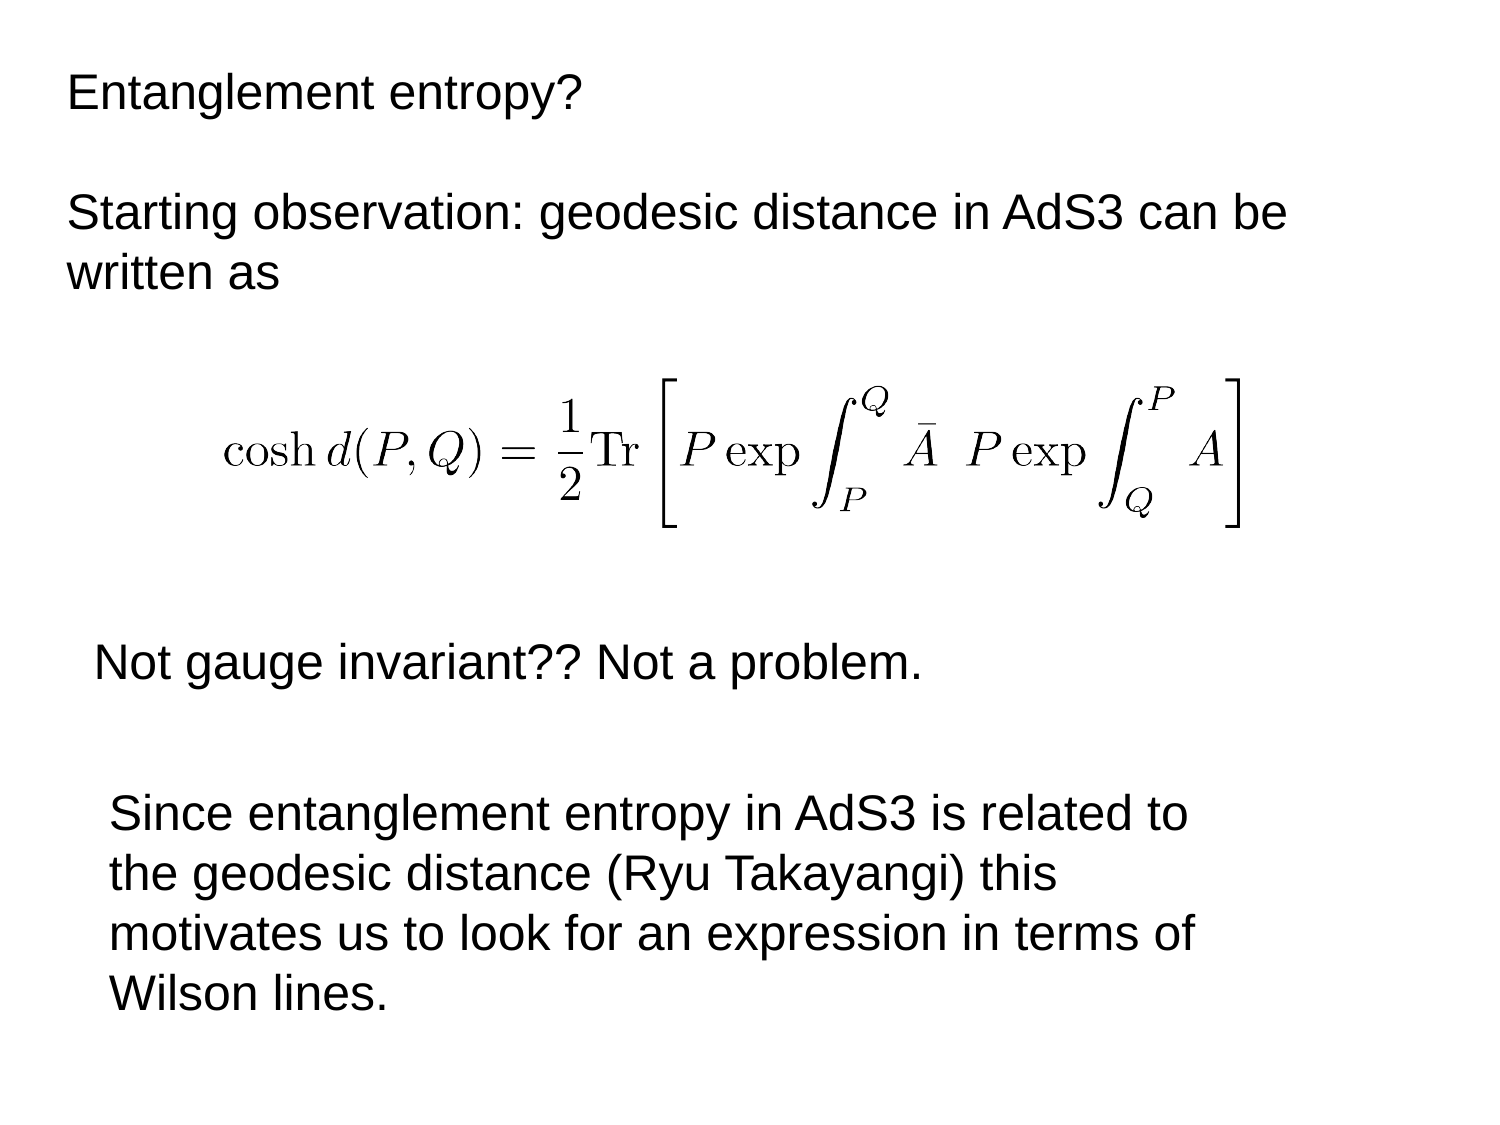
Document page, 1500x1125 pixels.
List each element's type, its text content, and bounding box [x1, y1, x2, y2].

picture [224, 377, 1240, 528]
text_box Not gauge invariant?? Not a problem. [78, 622, 1297, 698]
text_box Entanglement entropy? Starting observation: geodesic distance in AdS3 can be written as [51, 51, 1418, 427]
text_box Since entanglement entropy in AdS3 is related to the geodesic distance (Ryu Takayangi) this motivates us to look for an expression in terms of Wilson lines. [94, 773, 1240, 1088]
